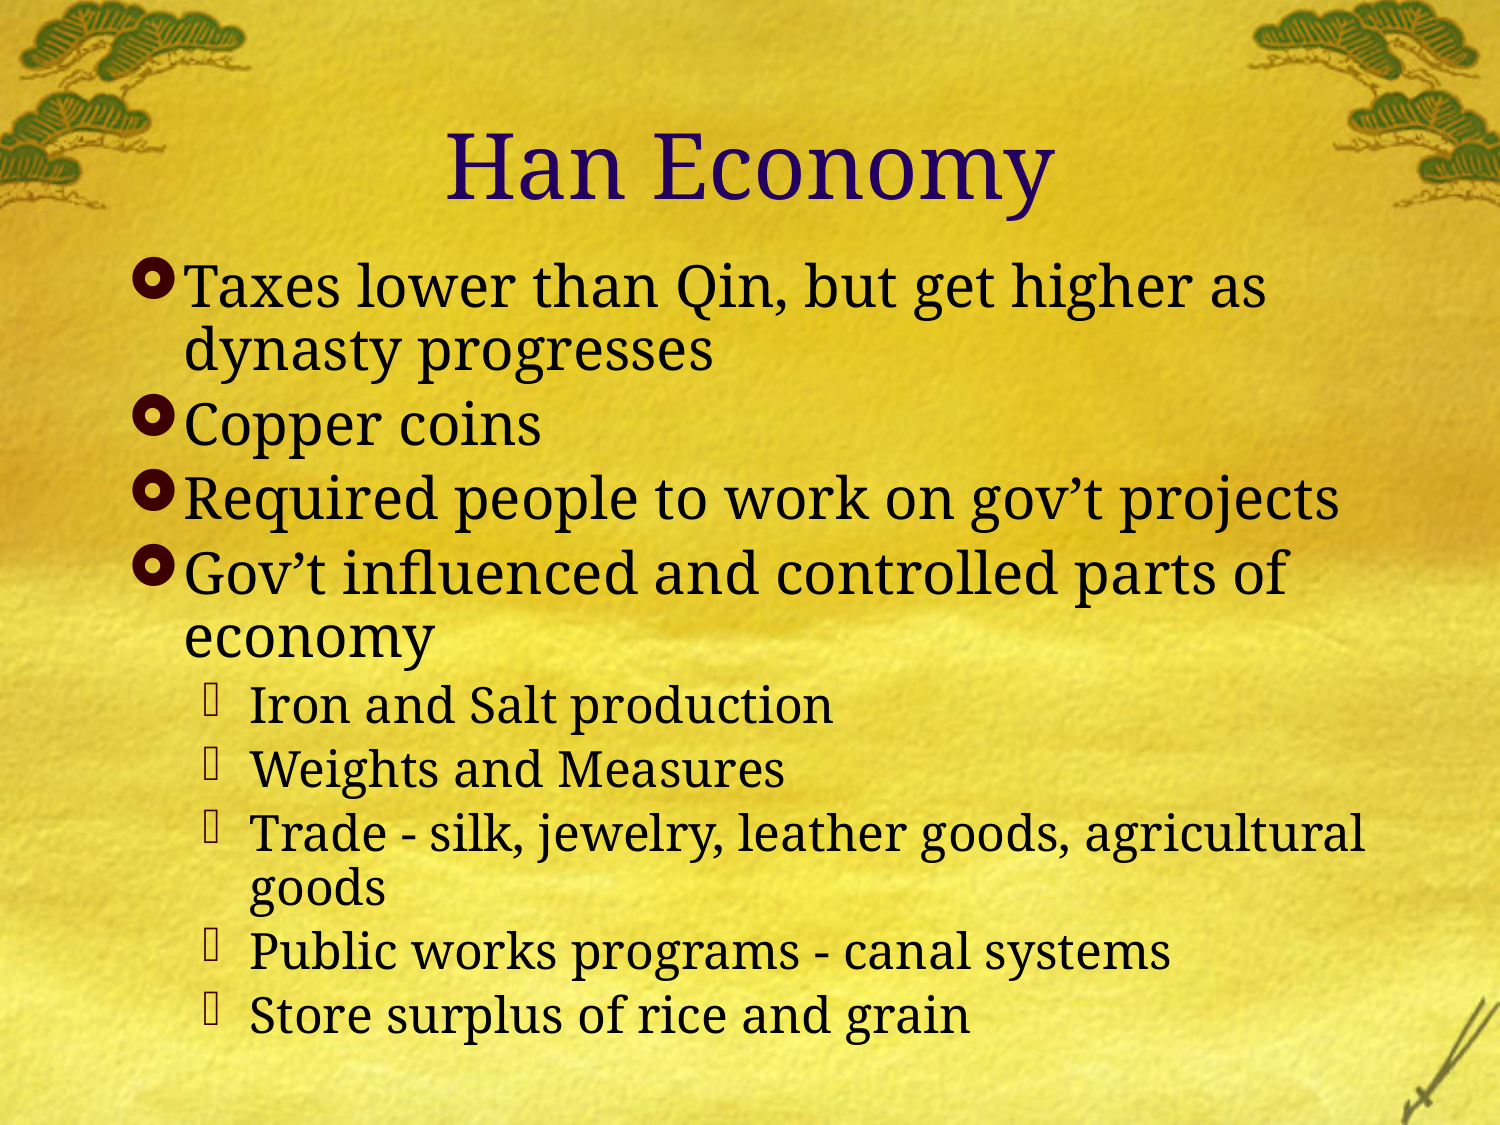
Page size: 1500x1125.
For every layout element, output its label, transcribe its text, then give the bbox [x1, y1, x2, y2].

list Taxes lower than Qin, but get higher as dynasty progresses Copper coins Required people to work on gov’t projects Gov’t influenced and controlled parts of economy Iron and Salt production Weights and Measures Trade - silk, jewelry, leather goods, agricultural goods Public works programs - canal systems Store surplus of rice and grain [112, 249, 1388, 1038]
title Han Economy [112, 99, 1388, 226]
picture [0, 0, 1500, 1125]
